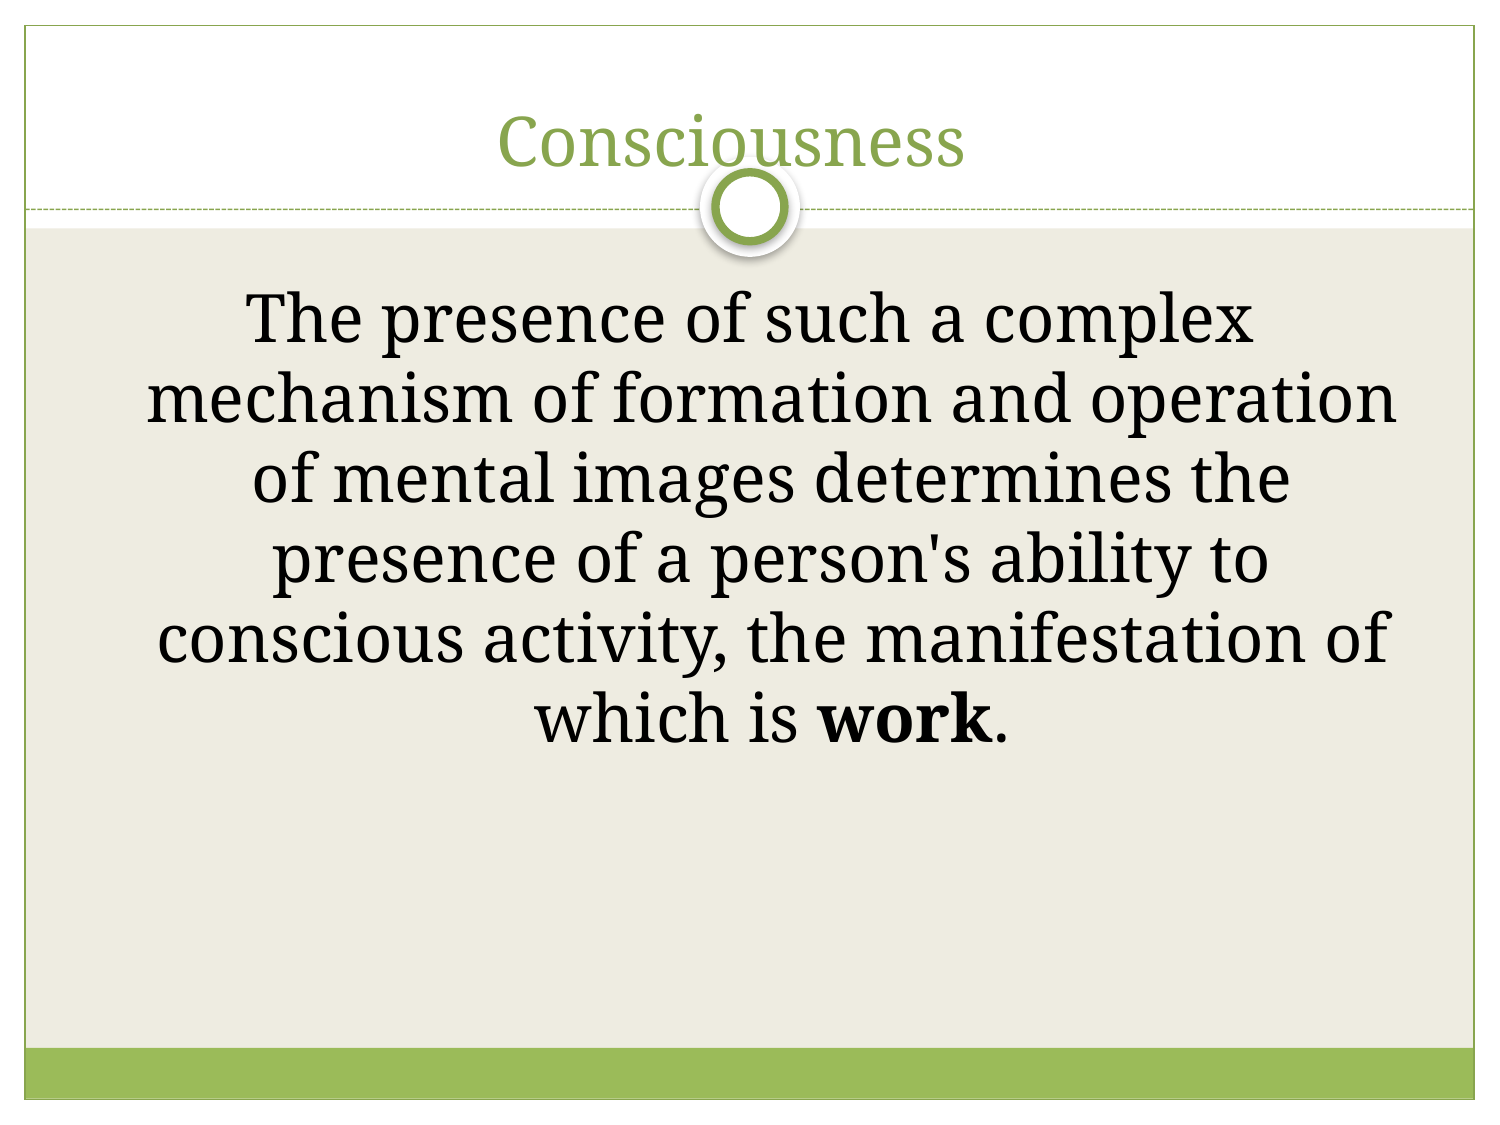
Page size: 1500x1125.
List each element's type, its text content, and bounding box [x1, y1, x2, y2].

title Сonsciousness [75, 23, 1425, 188]
list The presence of such a complex mechanism of formation and operation of mental images determines the presence of a person's ability to conscious activity, the manifestation of which is work. [75, 200, 1425, 1090]
